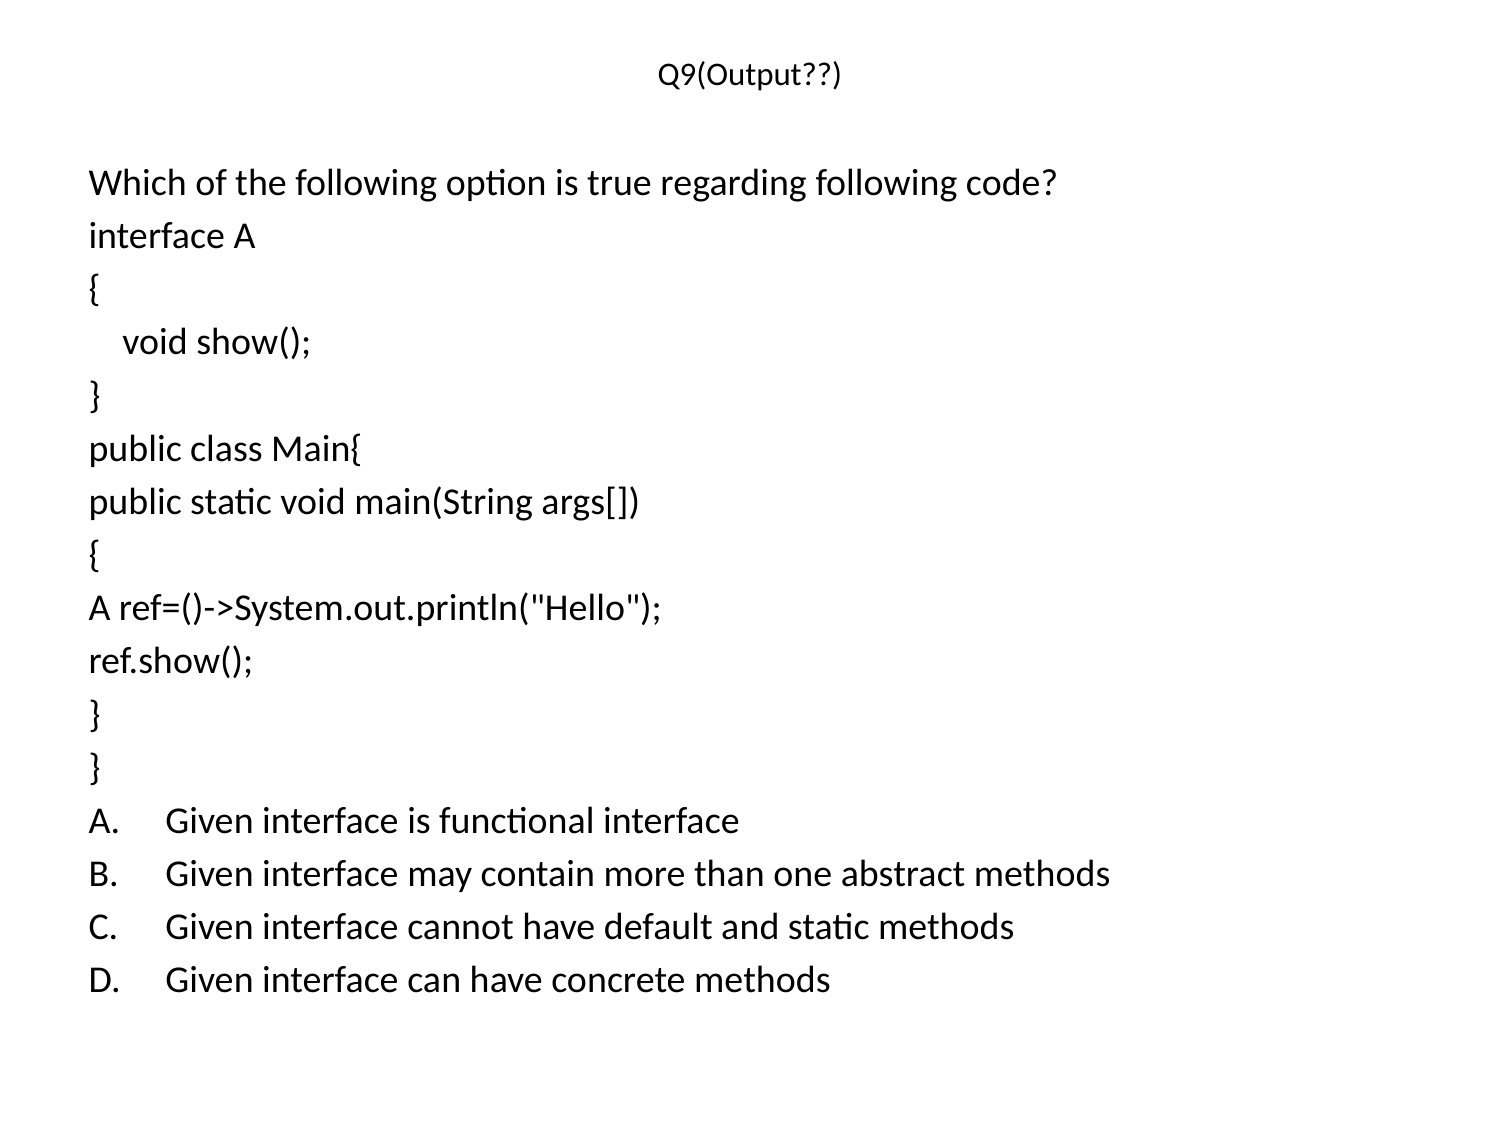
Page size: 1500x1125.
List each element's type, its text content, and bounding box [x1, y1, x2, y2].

title Q9(Output??) [75, 45, 1425, 100]
list Which of the following option is true regarding following code? interface A { void show(); } public class Main{ public static void main(String args[]) { A ref=()->System.out.println("Hello"); ref.show(); } } Given interface is functional interface Given interface may contain more than one abstract methods Given interface cannot have default and static methods Given interface can have concrete methods [73, 149, 1424, 1013]
